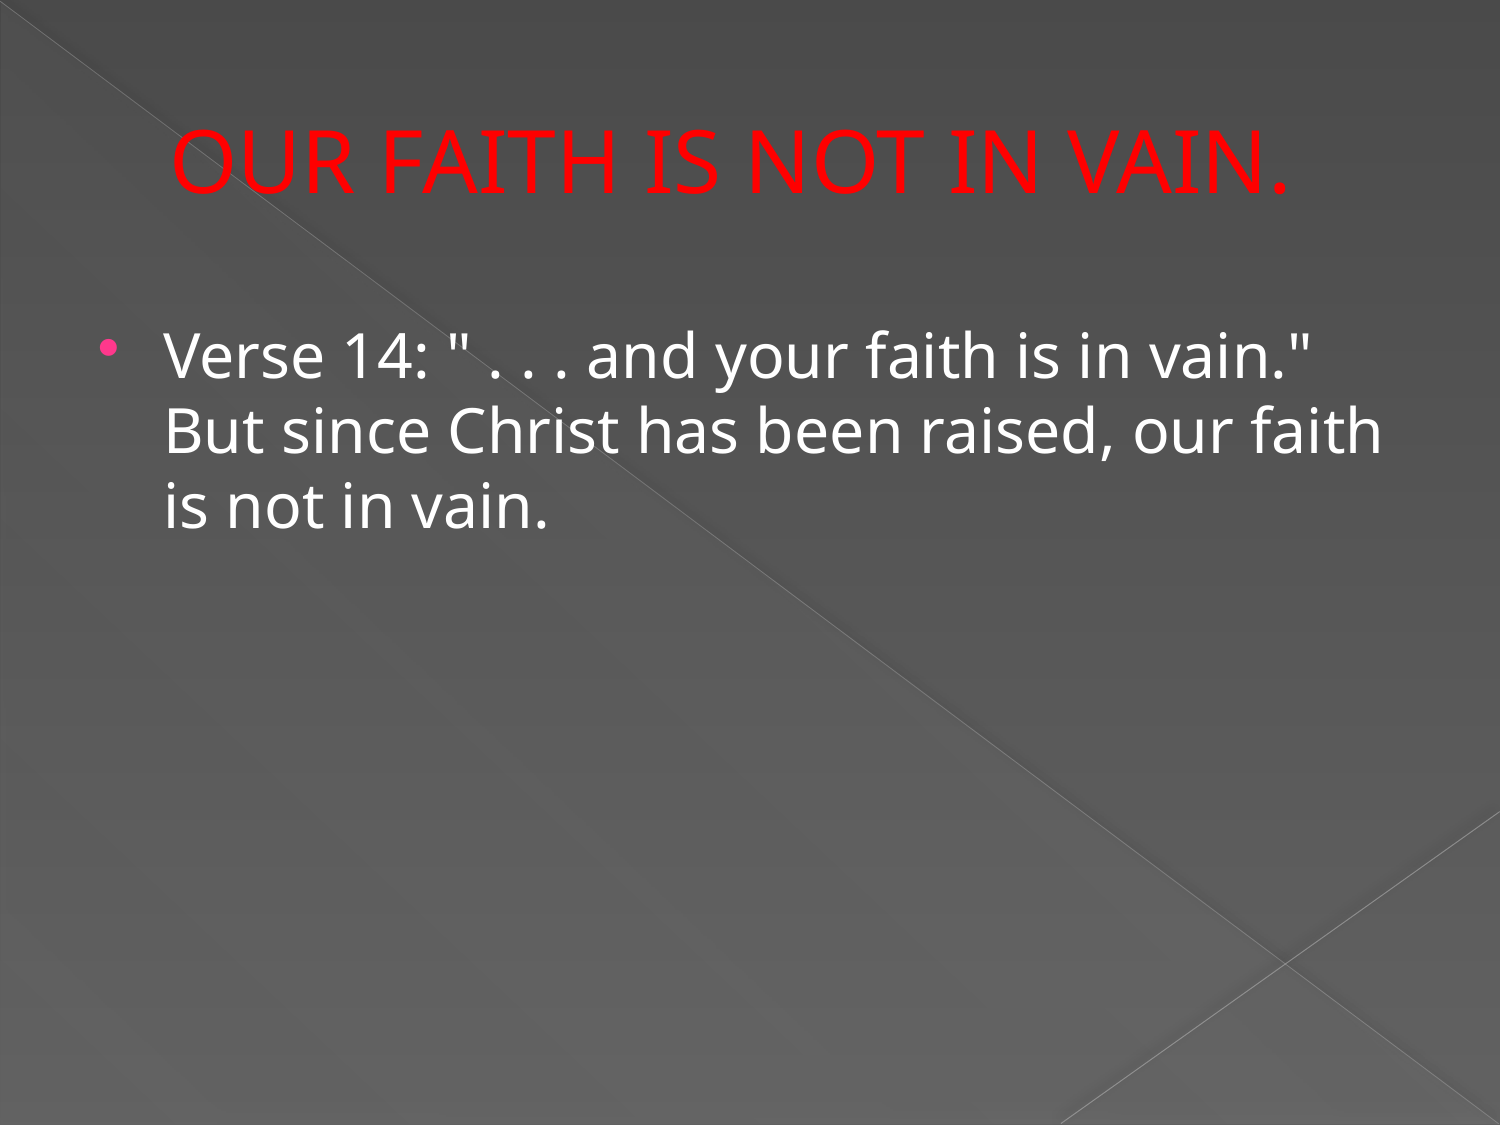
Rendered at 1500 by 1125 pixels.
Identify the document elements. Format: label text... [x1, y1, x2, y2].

list Verse 14: " . . . and your faith is in vain." But since Christ has been raised, our faith is not in vain. [75, 308, 1425, 1059]
title OUR FAITH IS NOT IN VAIN. [75, 43, 1425, 274]
